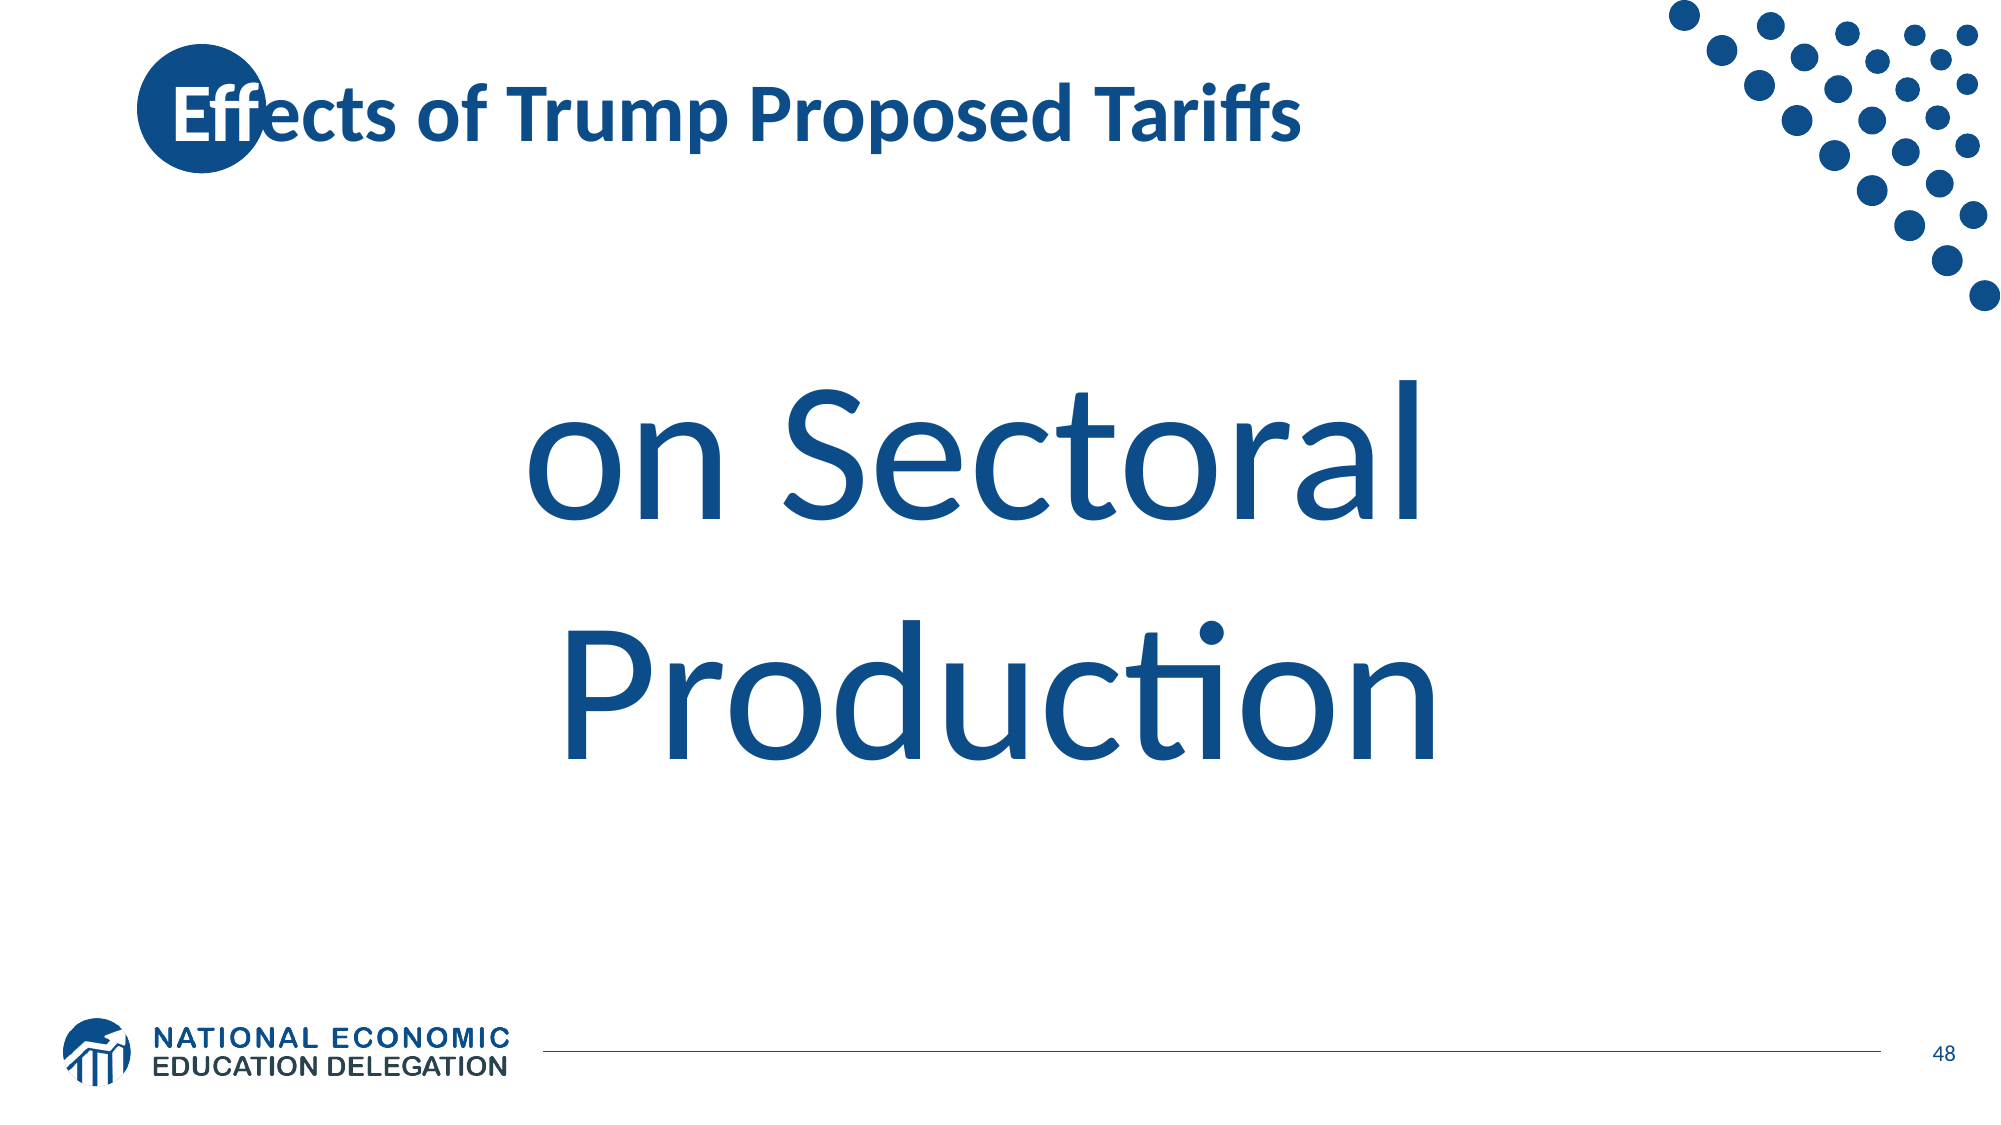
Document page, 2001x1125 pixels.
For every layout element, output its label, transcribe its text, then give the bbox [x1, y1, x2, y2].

text_box on Sectoral Production [0, 312, 2000, 808]
title Effects of Trump Proposed Tariffs [137, 22, 1721, 208]
slide_number 48 [1521, 1022, 1972, 1082]
picture [55, 1013, 520, 1091]
